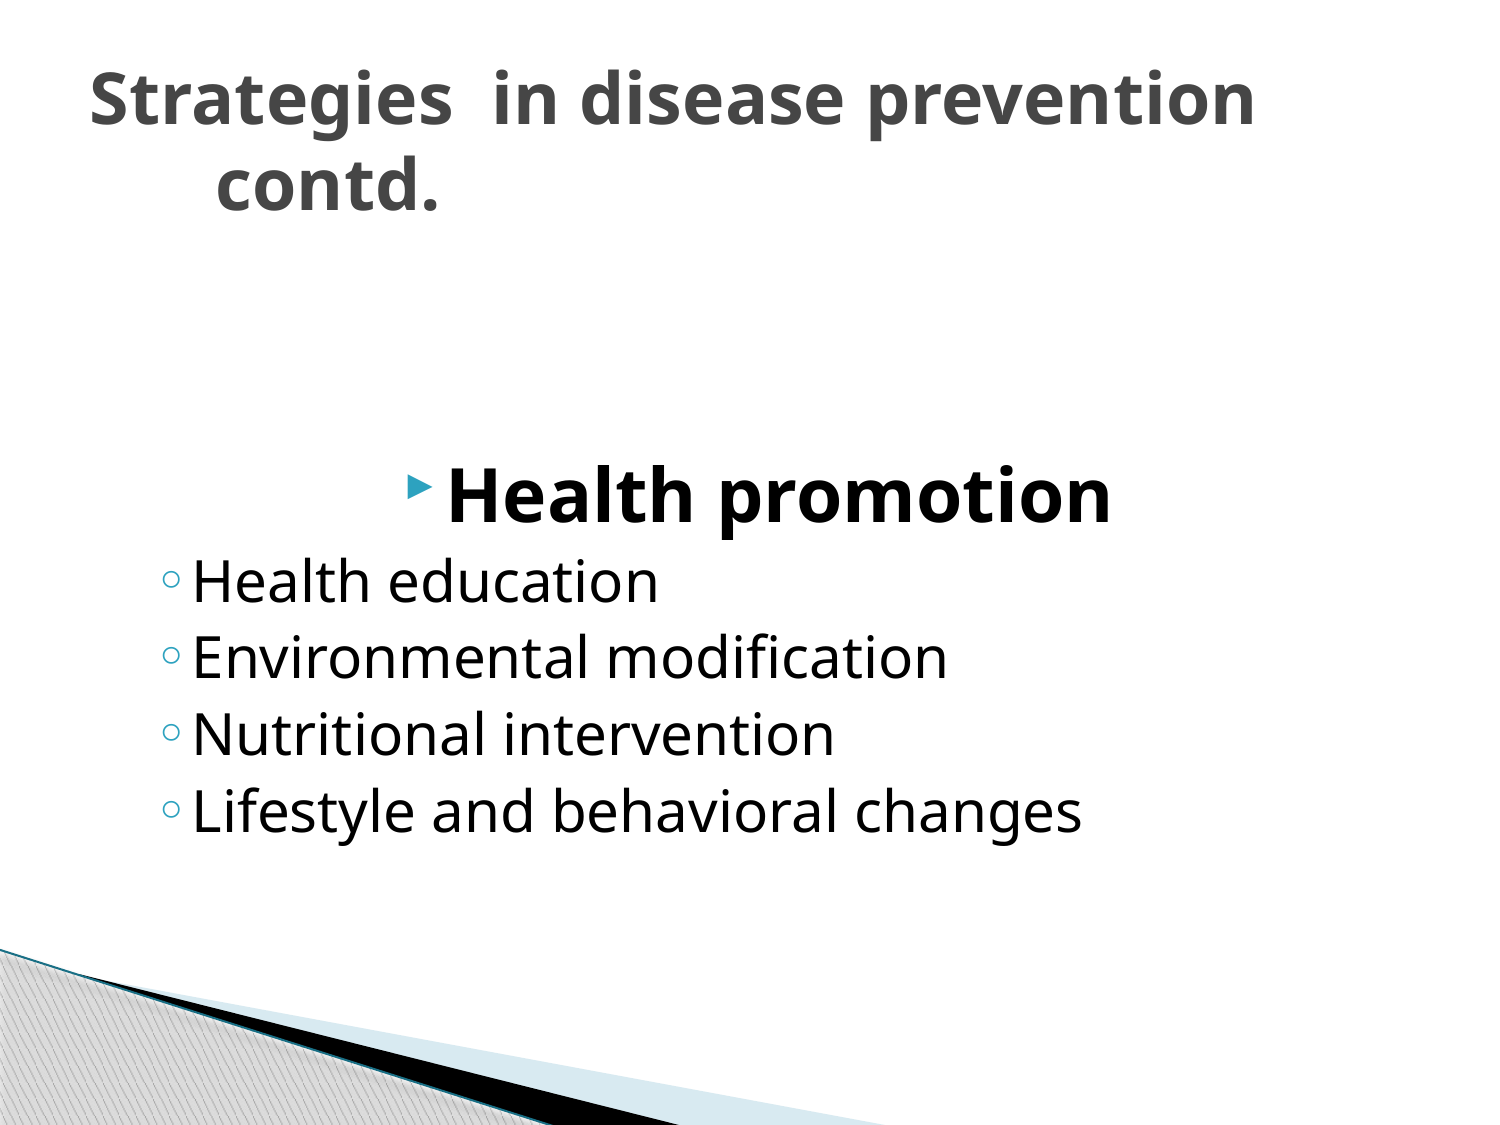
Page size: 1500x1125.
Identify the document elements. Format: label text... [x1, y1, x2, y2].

list Health promotion Health education Environmental modification Nutritional intervention Lifestyle and behavioral changes [75, 243, 1425, 986]
title Strategies in disease prevention contd. [75, 45, 1425, 233]
